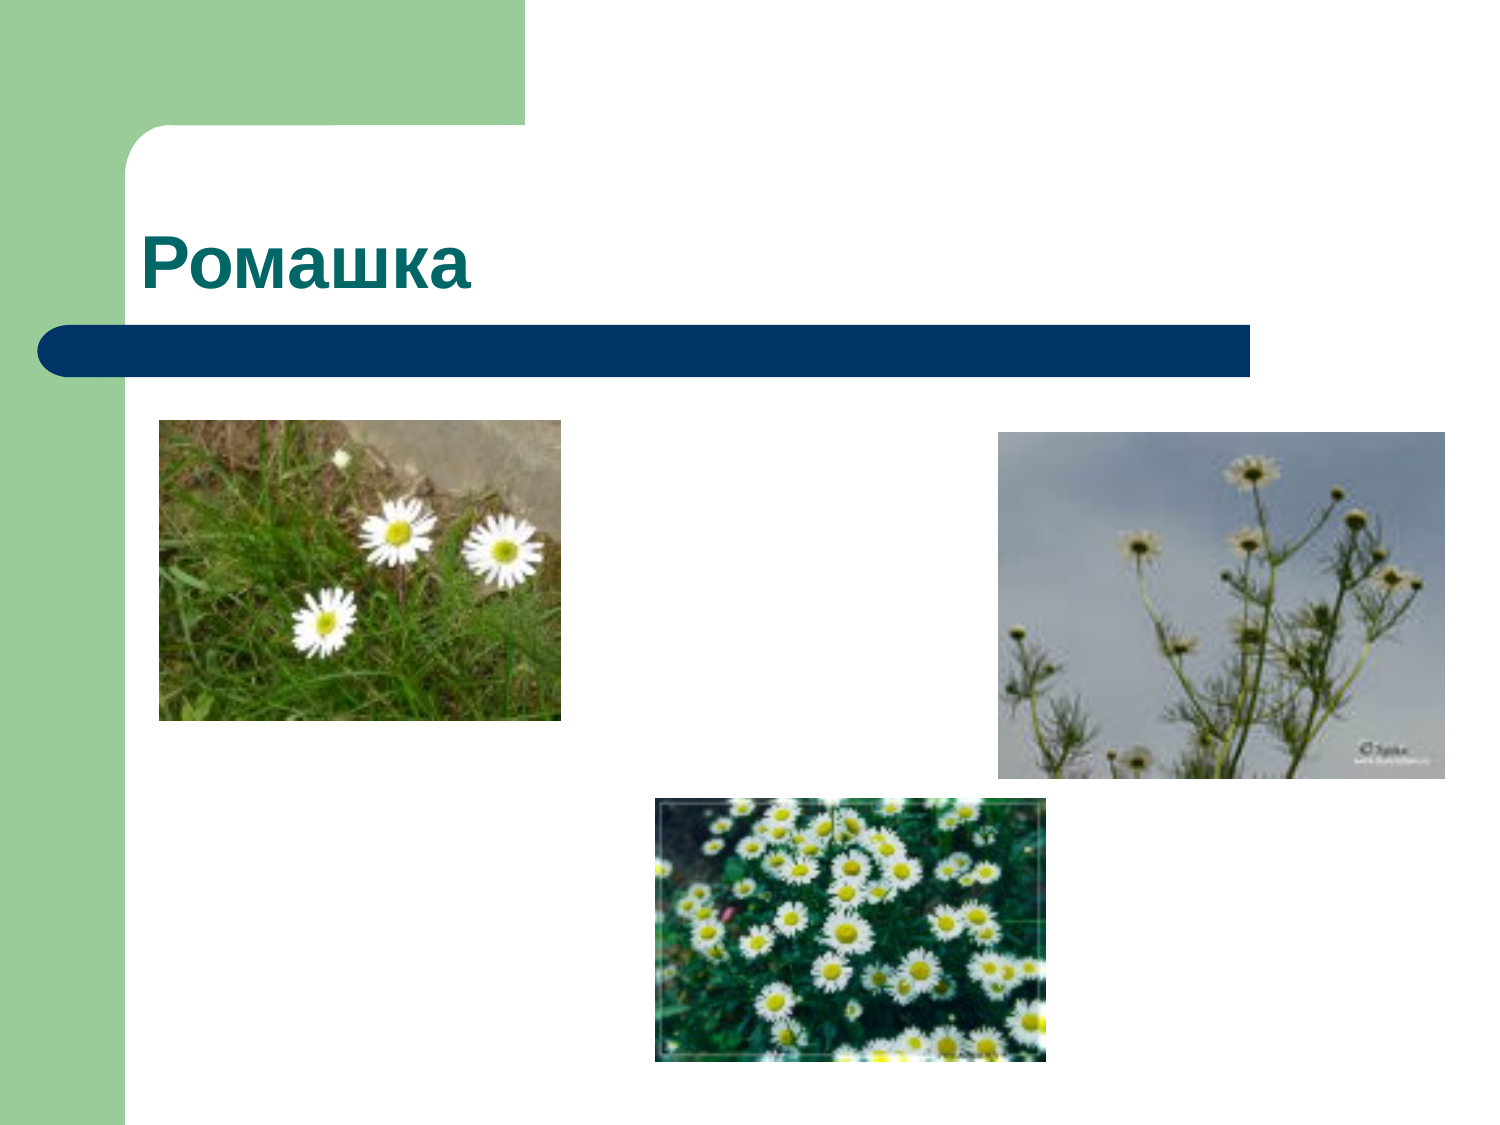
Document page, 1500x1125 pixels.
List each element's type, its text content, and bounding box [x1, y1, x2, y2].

picture [997, 432, 1446, 779]
picture [655, 798, 1046, 1062]
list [159, 420, 562, 721]
title Ромашка [124, 124, 1426, 313]
